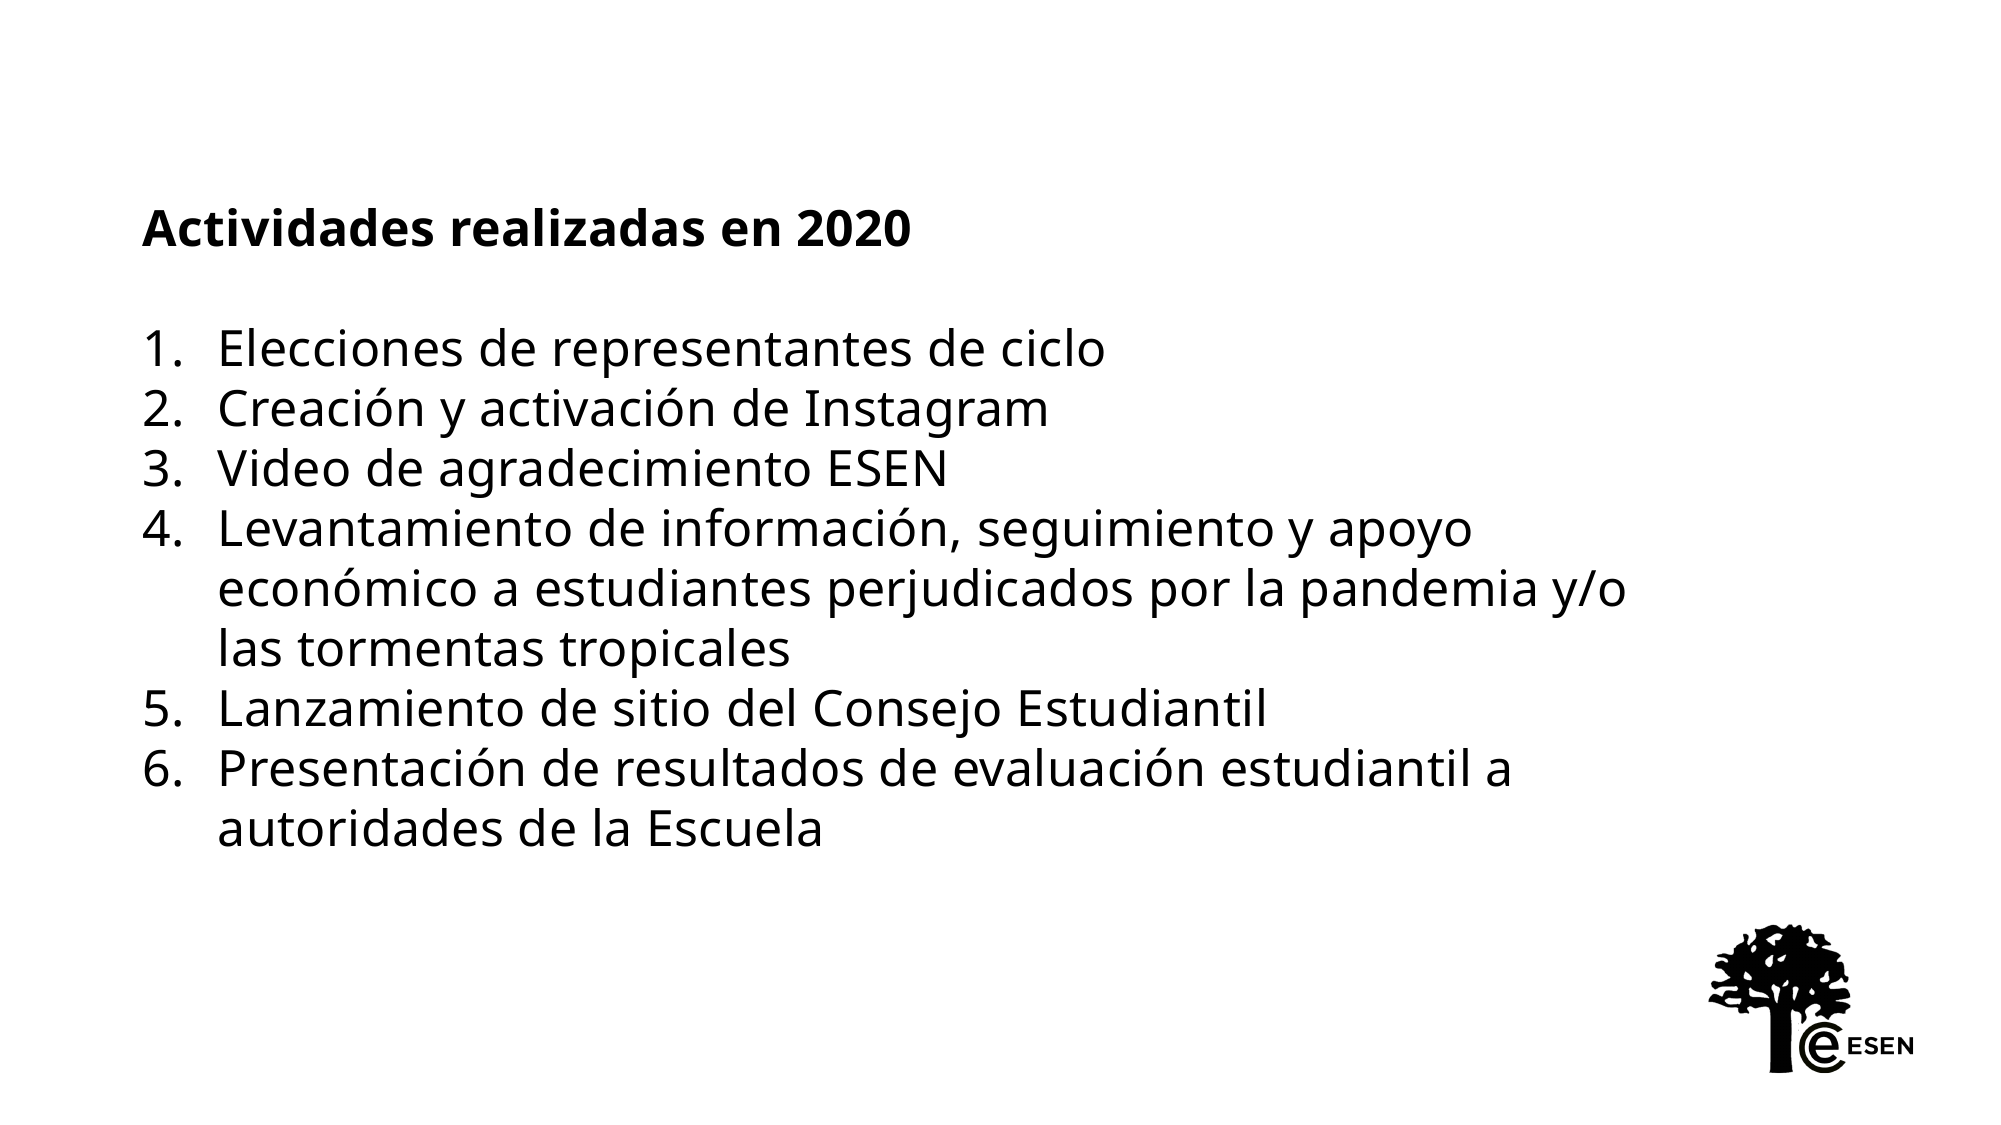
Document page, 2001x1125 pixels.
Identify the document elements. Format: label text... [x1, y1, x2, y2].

text_box Actividades realizadas en 2020 Elecciones de representantes de ciclo Creación y activación de Instagram Video de agradecimiento ESEN Levantamiento de información, seguimiento y apoyo económico a estudiantes perjudicados por la pandemia y/o las tormentas tropicales Lanzamiento de sitio del Consejo Estudiantil Presentación de resultados de evaluación estudiantil a autoridades de la Escuela [142, 195, 1650, 1117]
picture [1687, 880, 1959, 1125]
